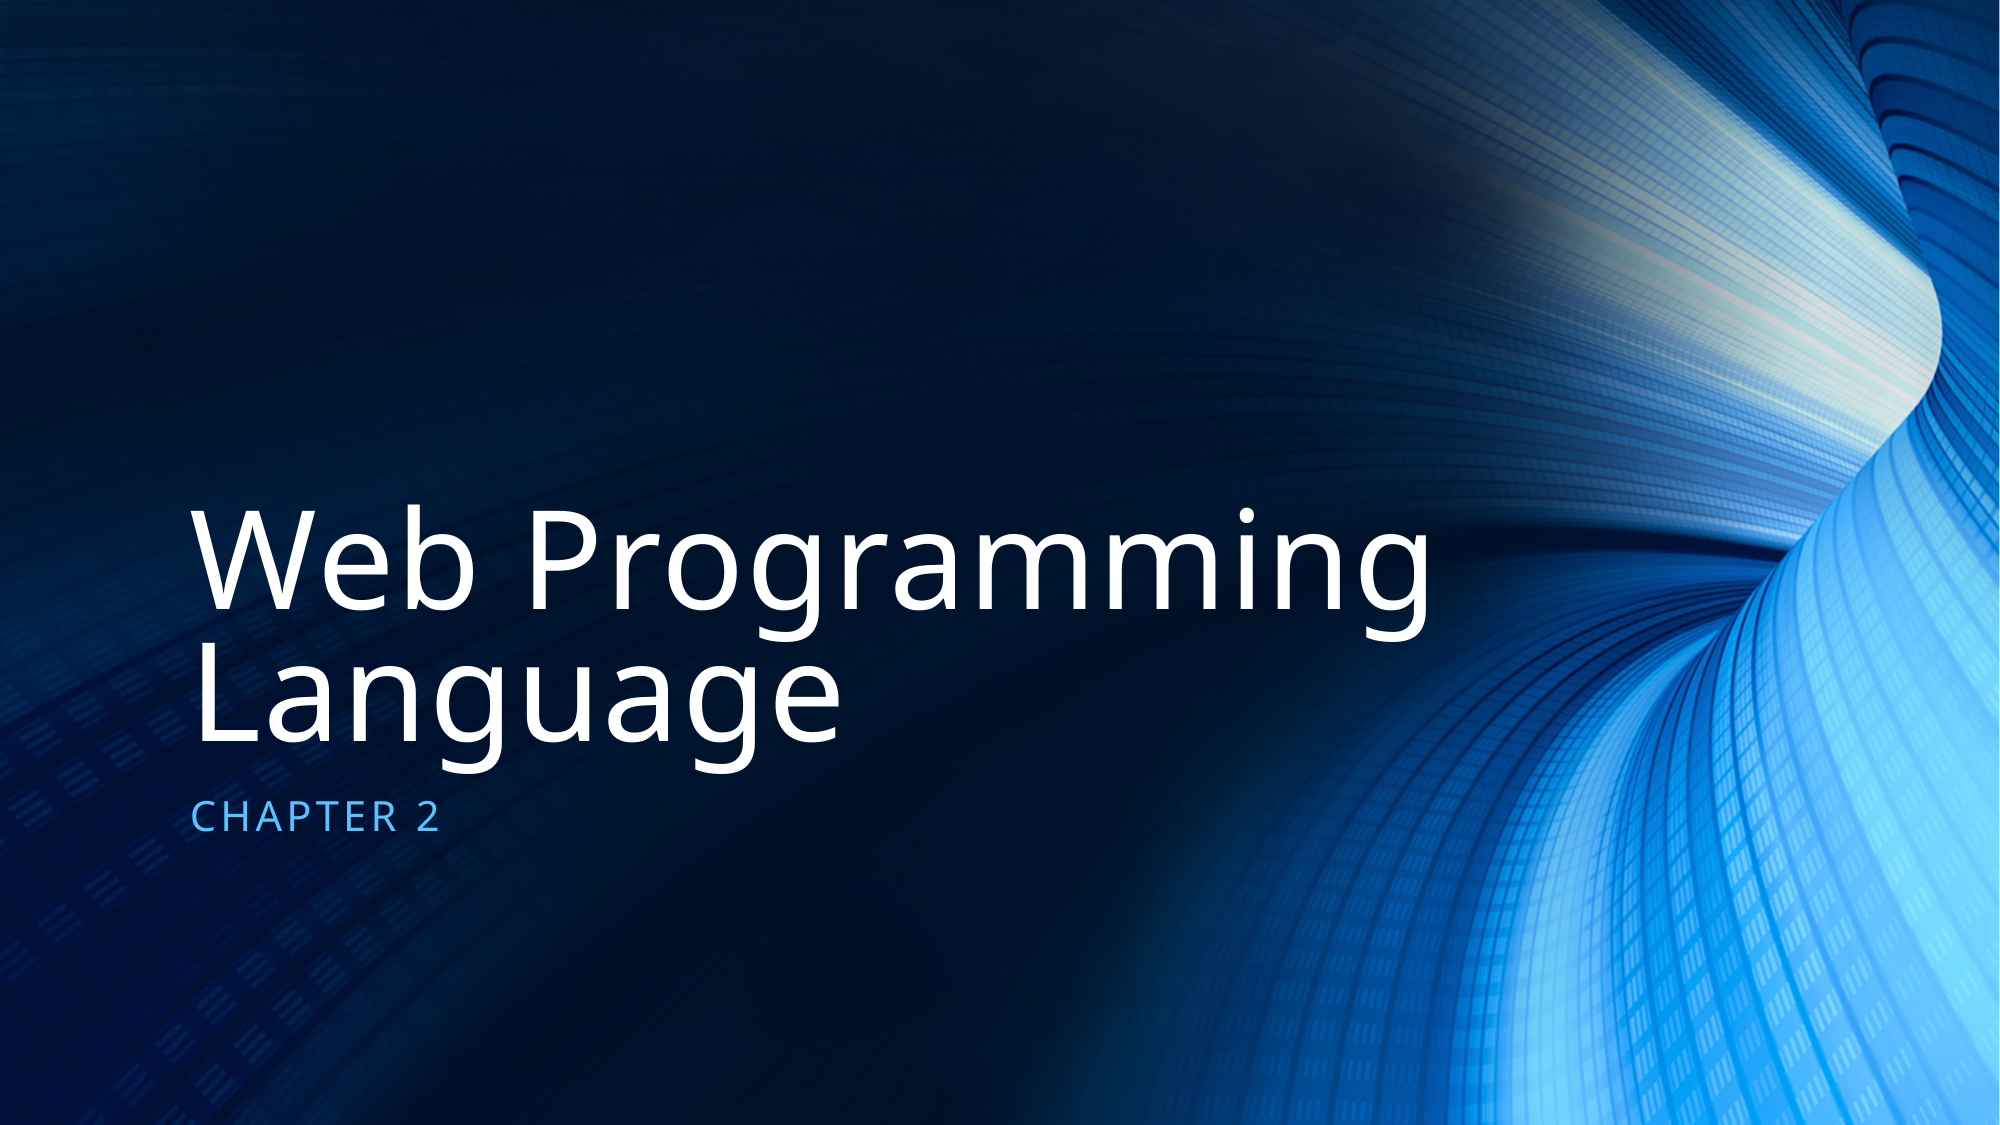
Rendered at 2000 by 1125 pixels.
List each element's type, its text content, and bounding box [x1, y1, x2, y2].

subtitle Chapter 2 [174, 787, 1525, 988]
picture [0, 0, 2000, 1125]
title Web Programming Language [174, 299, 1525, 775]
